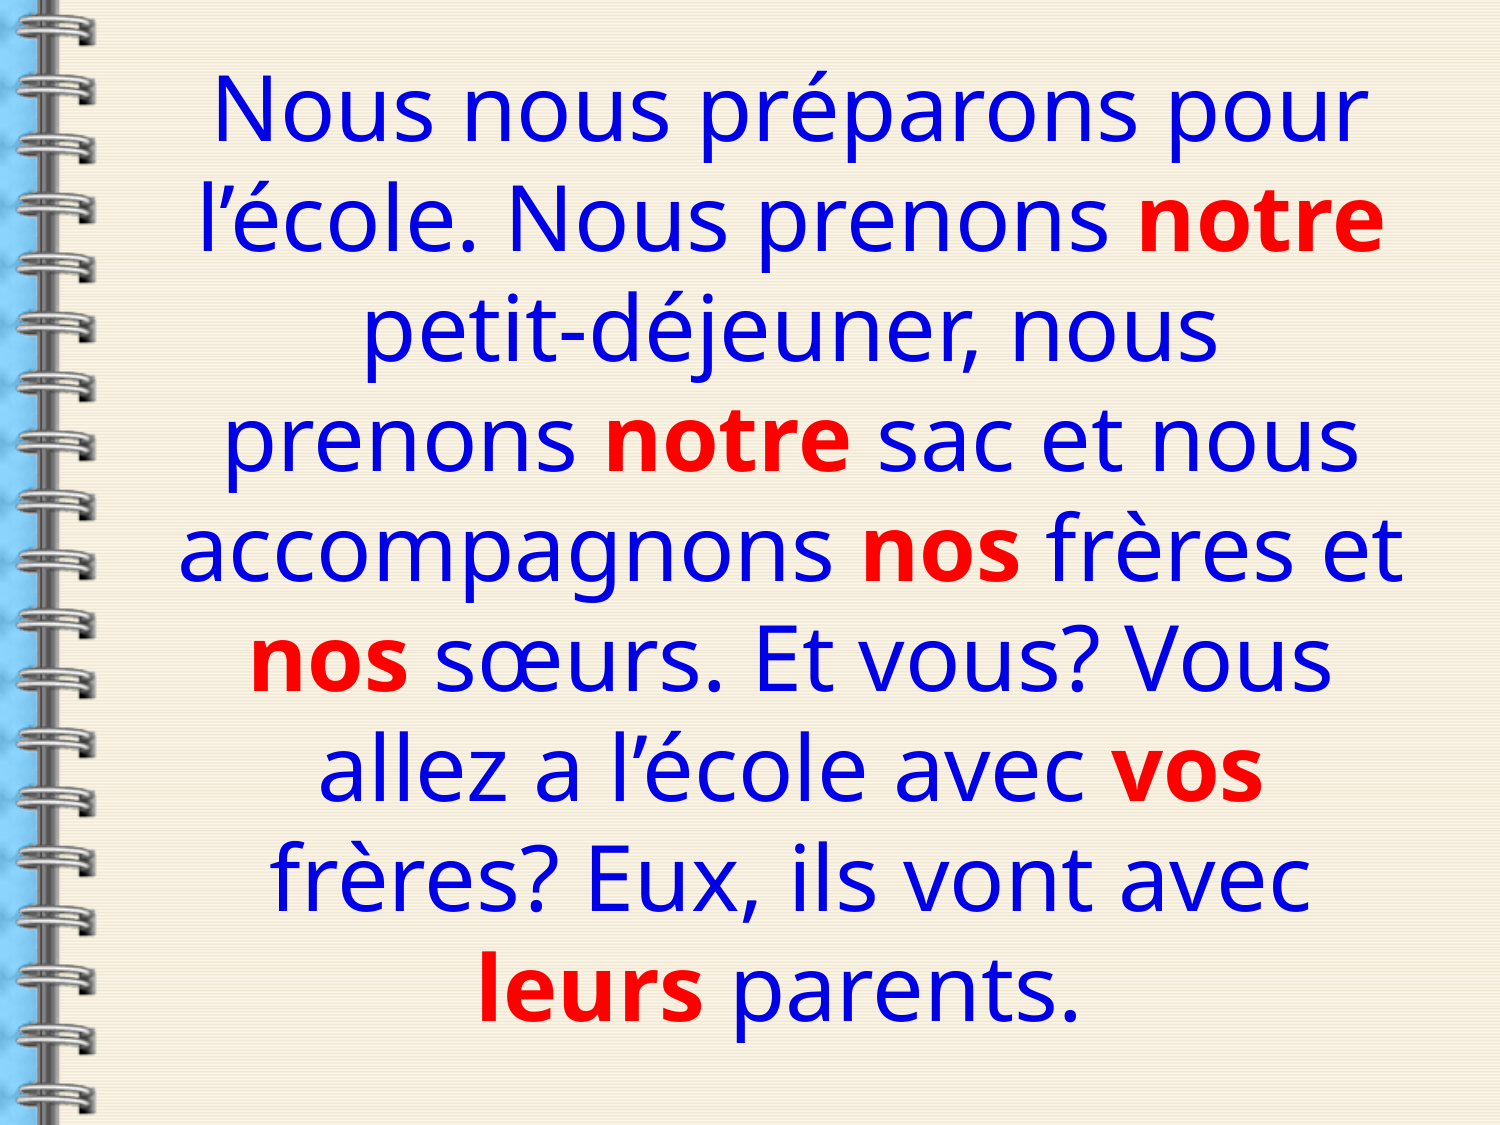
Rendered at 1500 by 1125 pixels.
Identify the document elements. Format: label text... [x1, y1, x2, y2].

picture [0, 0, 1500, 1125]
subtitle Nous nous préparons pour l’école. Nous prenons notre petit-déjeuner, nous prenons notre sac et nous accompagnons nos frères et nos sœurs. Et vous? Vous allez a l’école avec vos frères? Eux, ils vont avec leurs parents. [159, 42, 1424, 1059]
